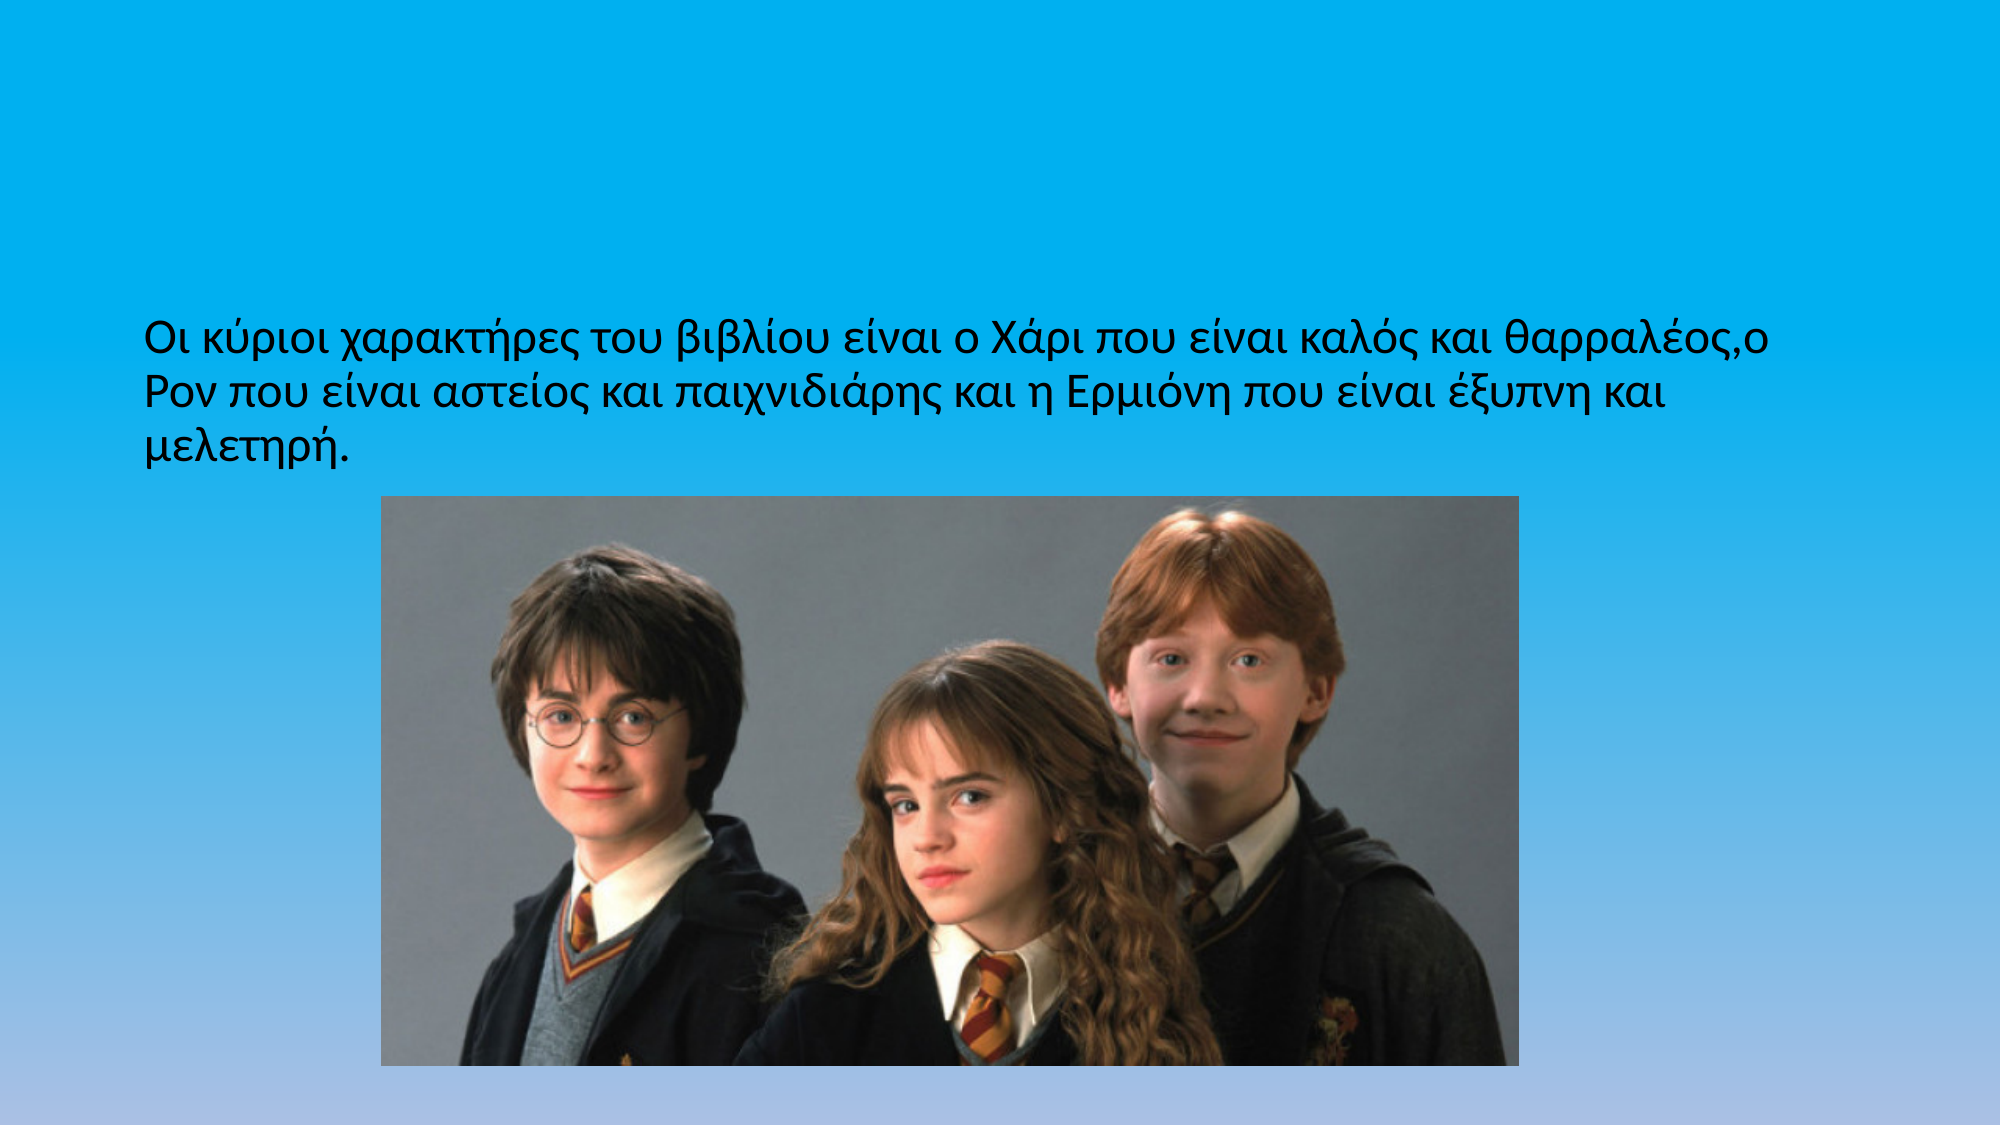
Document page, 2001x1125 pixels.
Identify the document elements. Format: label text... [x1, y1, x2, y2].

picture [381, 496, 1519, 1066]
list Οι κύριοι χαρακτήρες του βιβλίου είναι ο Χάρι που είναι καλός και θαρραλέος,ο Ρον που είναι αστείος και παιχνιδιάρης και η Ερμιόνη που είναι έξυπνη και μελετηρή. [128, 303, 1854, 1018]
